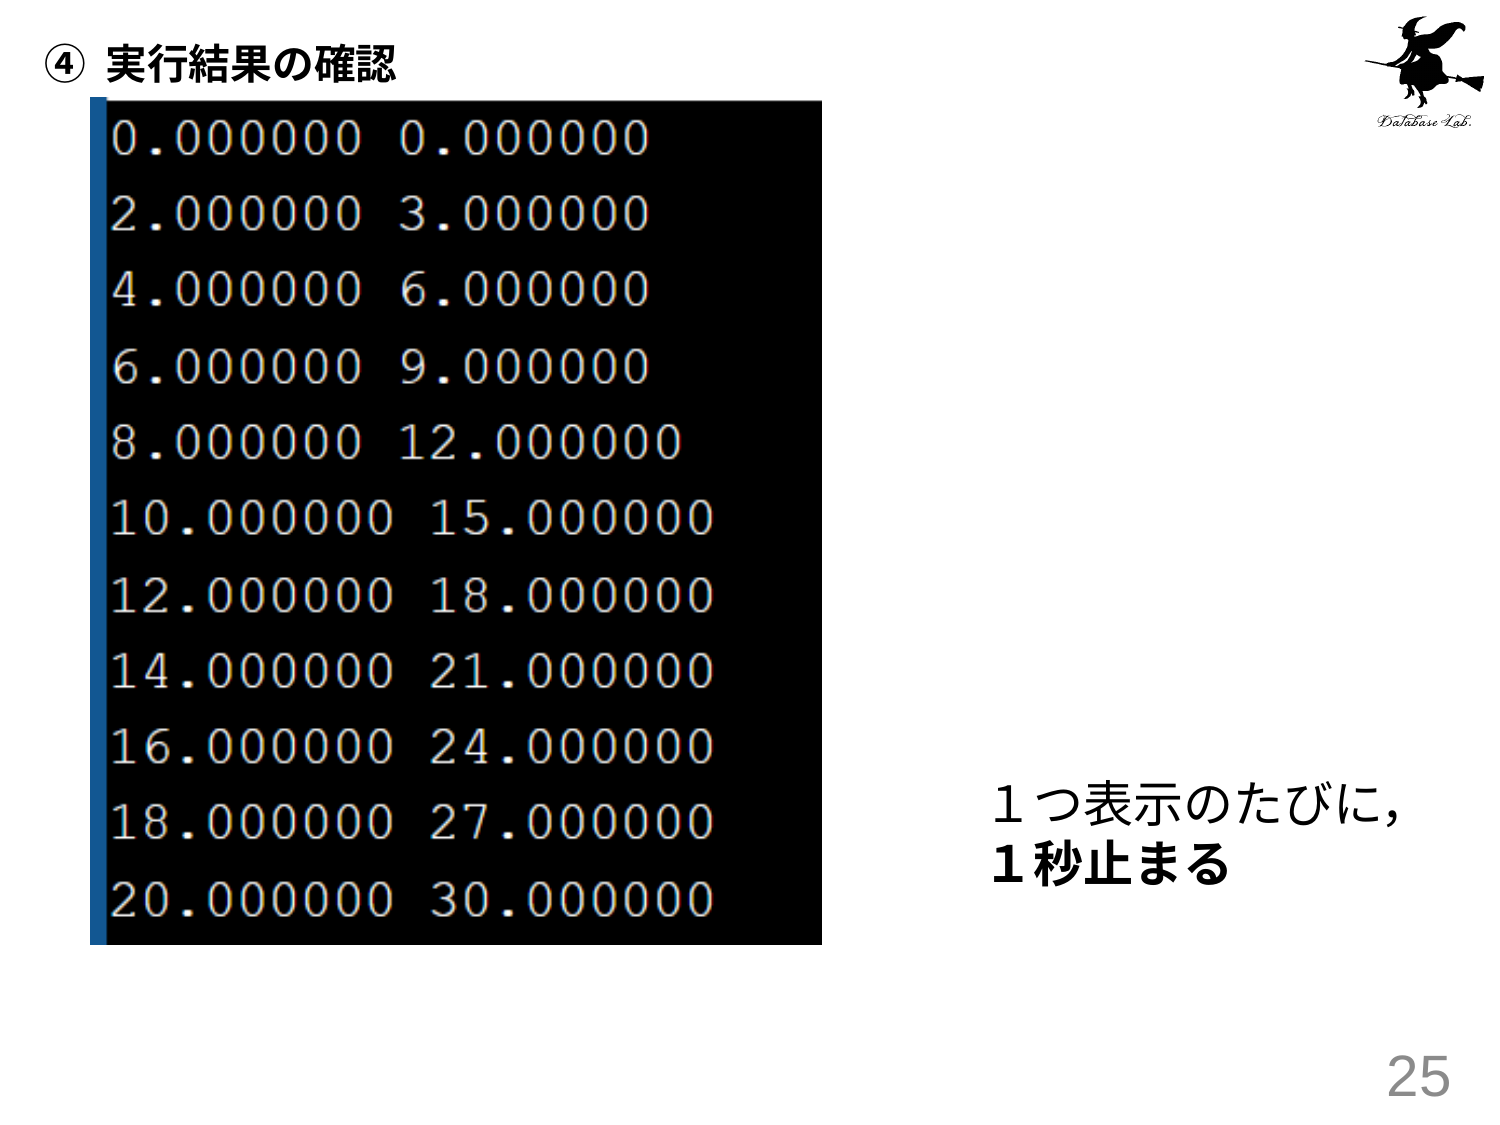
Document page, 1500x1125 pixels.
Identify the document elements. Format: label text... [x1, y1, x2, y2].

picture [1362, 14, 1486, 130]
text_box １つ表示のたびに， １秒止まる [968, 765, 1446, 901]
picture [90, 97, 822, 945]
text_box ④ 実行結果の確認 [23, 22, 1299, 81]
slide_number 25 [1129, 1042, 1467, 1103]
